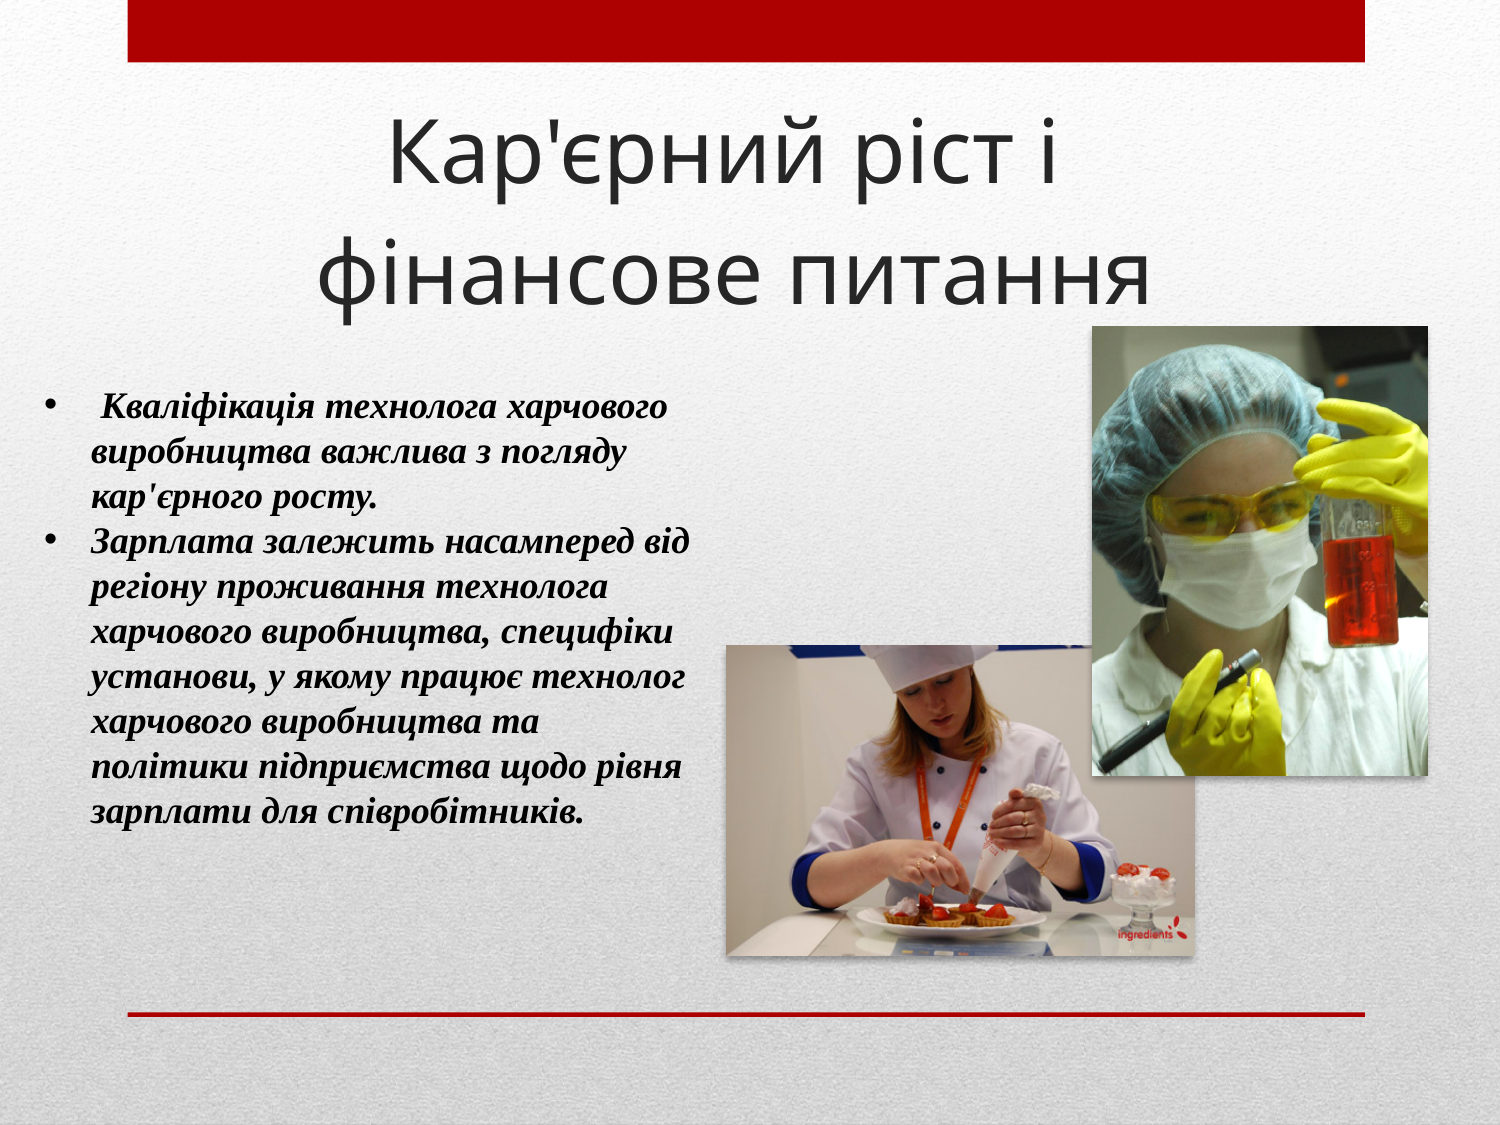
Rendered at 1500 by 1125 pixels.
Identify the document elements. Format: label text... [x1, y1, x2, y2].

picture [725, 325, 1428, 957]
title Кар'єрний ріст і фінансове питання [0, 78, 1471, 338]
text_box Кваліфікація технолога харчового виробництва важлива з погляду кар'єрного росту. Зарплата залежить насамперед від регіону проживання технолога харчового виробництва, специфіки установи, у якому працює технолог харчового виробництва та політики підприємства щодо рівня зарплати для співробітників. [29, 373, 715, 839]
